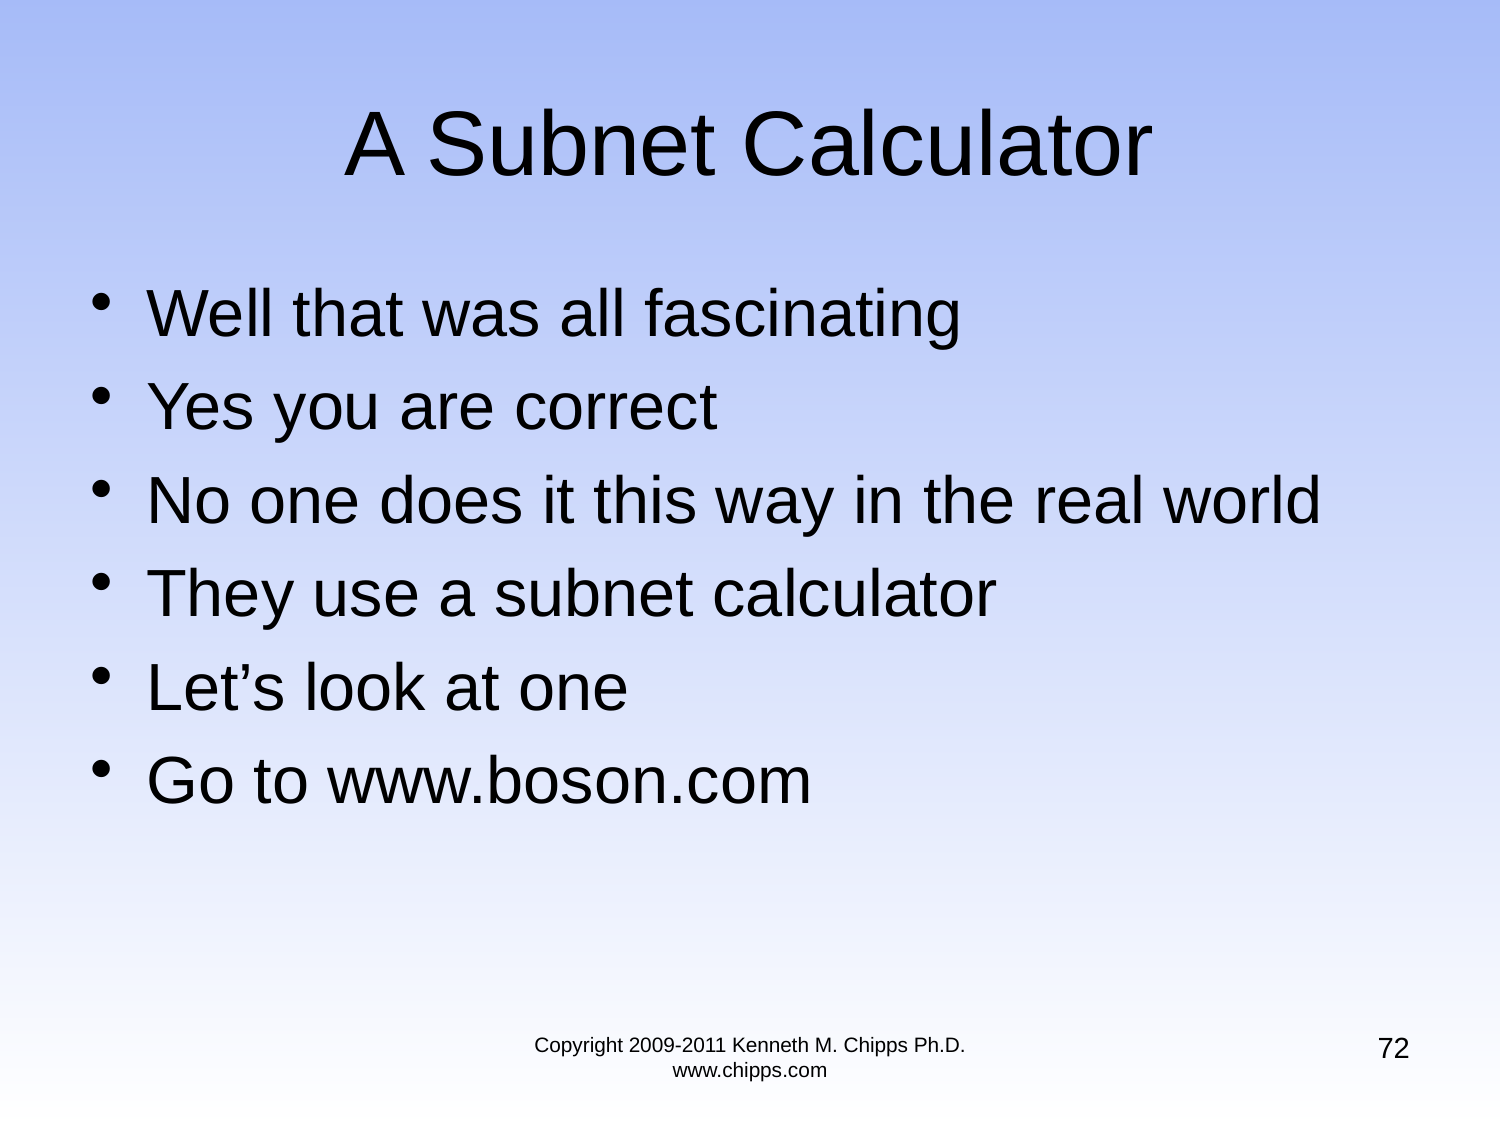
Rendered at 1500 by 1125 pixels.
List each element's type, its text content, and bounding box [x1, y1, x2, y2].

footer Copyright 2009-2011 Kenneth M. Chipps Ph.D. www.chipps.com [449, 1024, 1051, 1103]
list Well that was all fascinating Yes you are correct No one does it this way in the real world They use a subnet calculator Let’s look at one Go to www.boson.com [74, 262, 1426, 1006]
title A Subnet Calculator [74, 44, 1426, 233]
slide_number 72 [1074, 1021, 1426, 1101]
